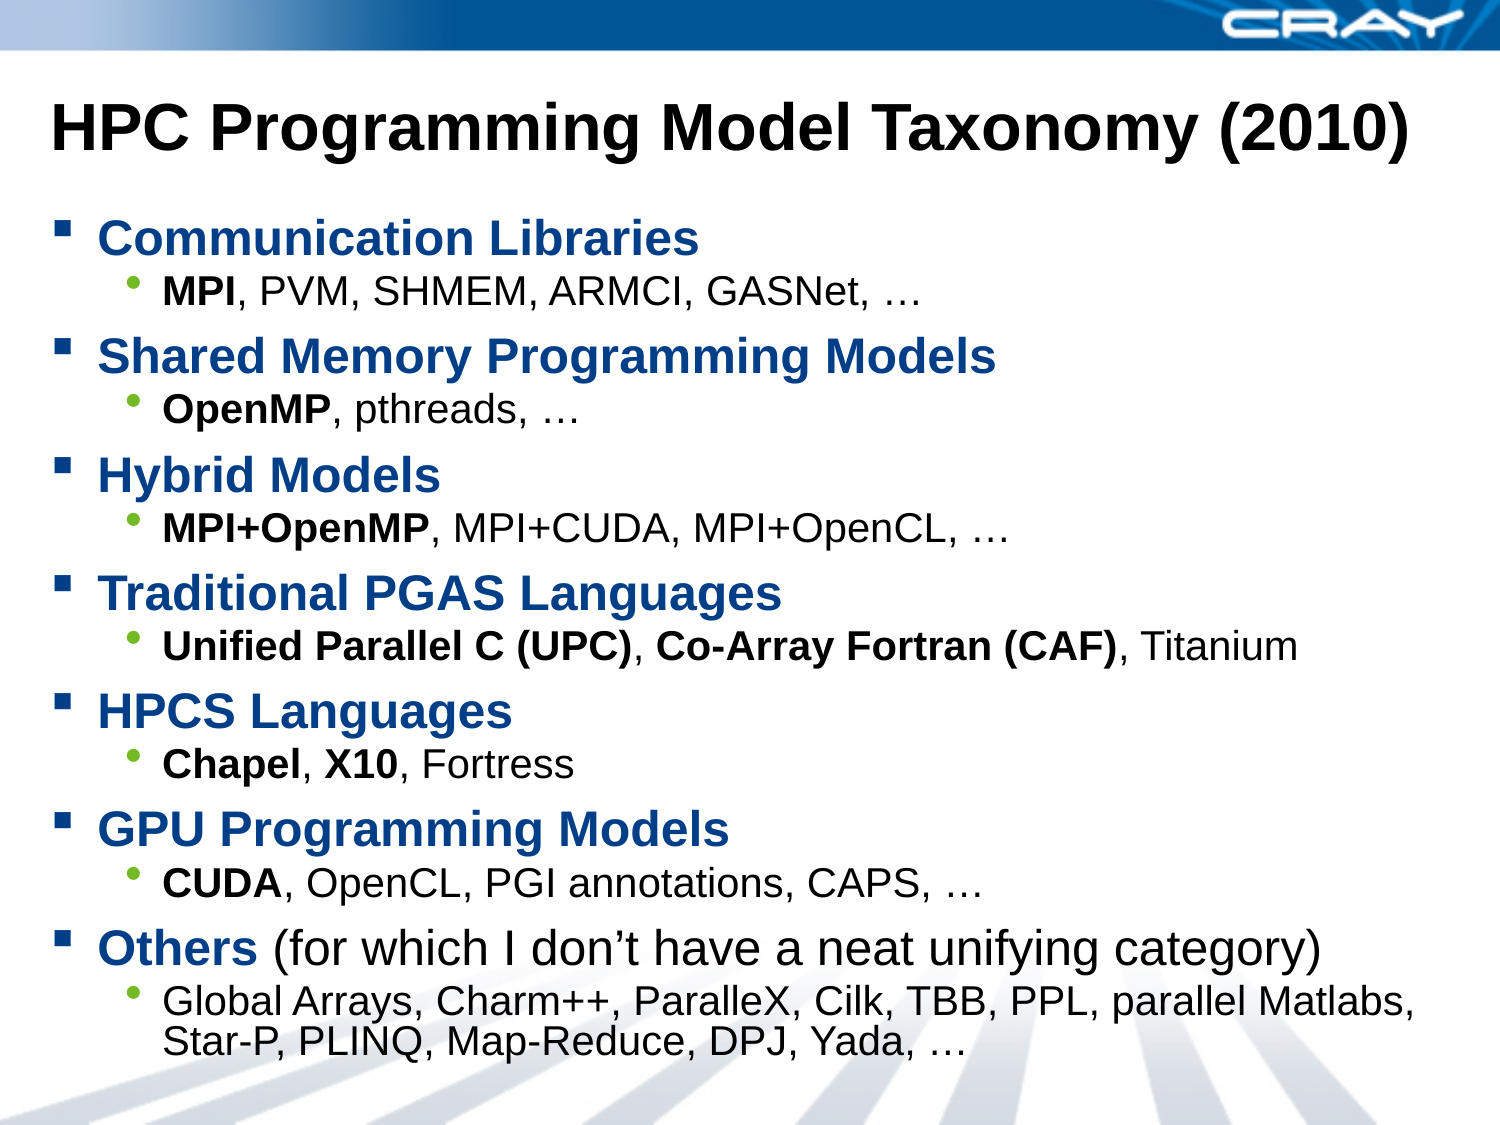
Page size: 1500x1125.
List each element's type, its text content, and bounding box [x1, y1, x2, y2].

picture [0, 0, 1500, 1125]
title HPC Programming Model Taxonomy (2010) [34, 76, 1464, 162]
list Communication Libraries MPI, PVM, SHMEM, ARMCI, GASNet, … Shared Memory Programming Models OpenMP, pthreads, … Hybrid Models MPI+OpenMP, MPI+CUDA, MPI+OpenCL, … Traditional PGAS Languages Unified Parallel C (UPC), Co-Array Fortran (CAF), Titanium HPCS Languages Chapel, X10, Fortress GPU Programming Models CUDA, OpenCL, PGI annotations, CAPS, … Others (for which I don’t have a neat unifying category) Global Arrays, Charm++, ParalleX, Cilk, TBB, PPL, parallel Matlabs, Star-P, PLINQ, Map-Reduce, DPJ, Yada, … [34, 197, 1464, 1050]
